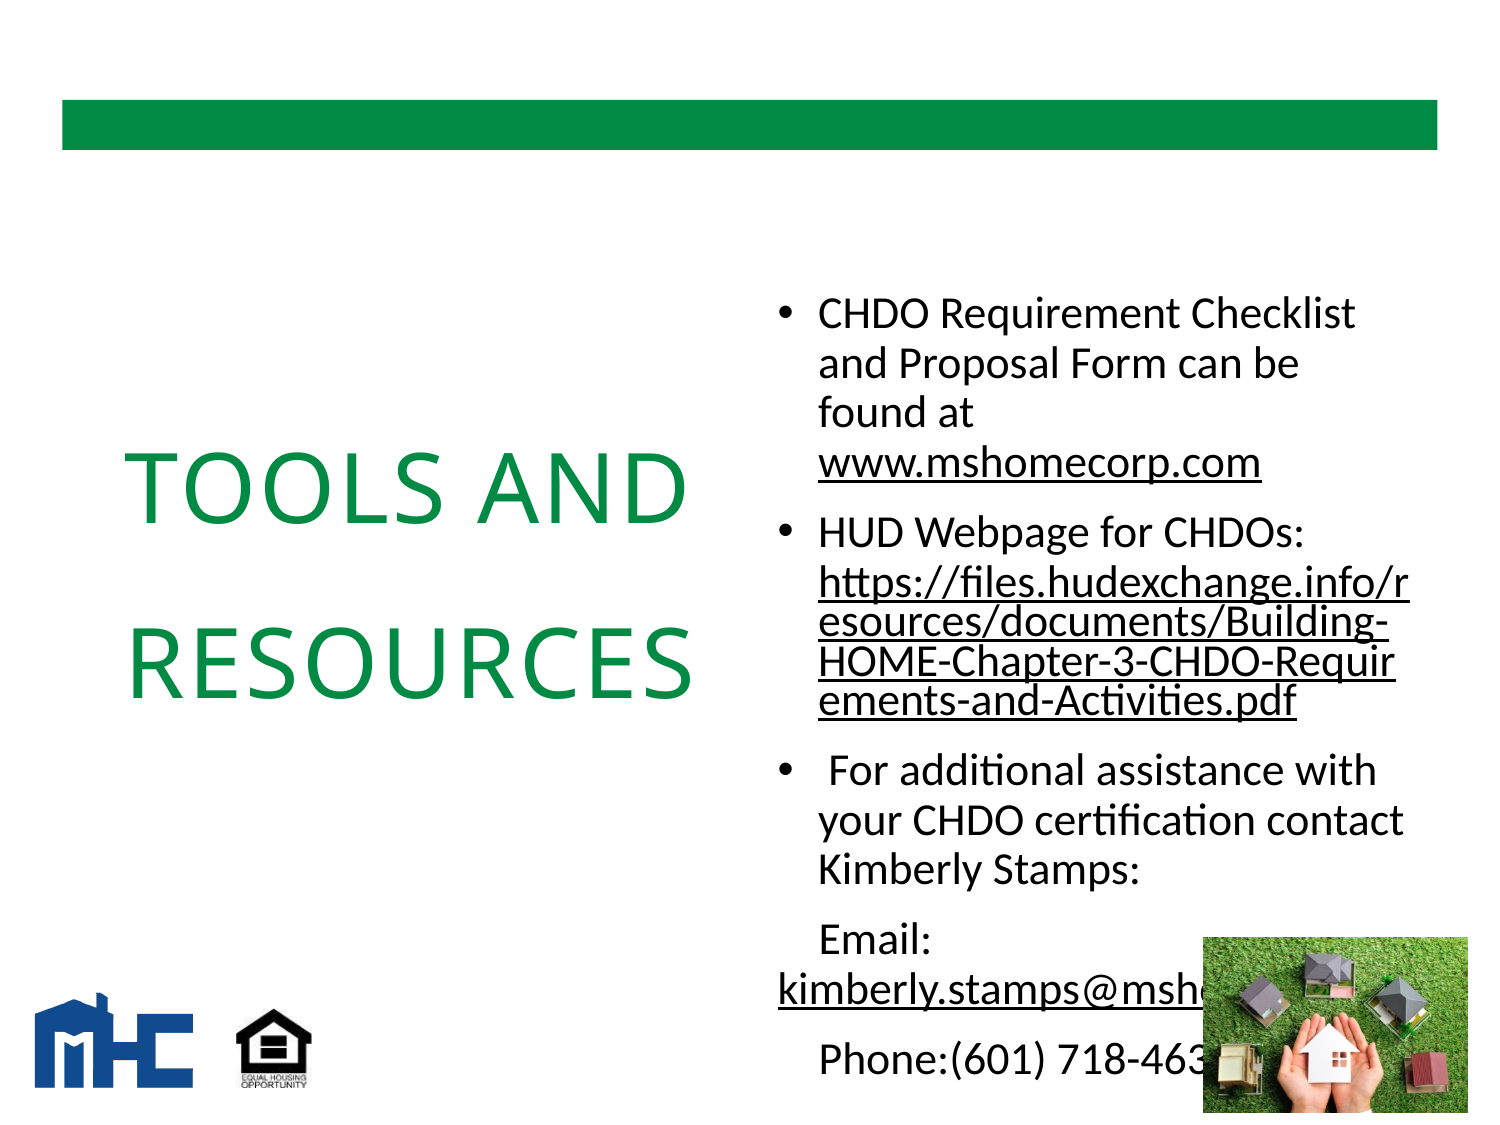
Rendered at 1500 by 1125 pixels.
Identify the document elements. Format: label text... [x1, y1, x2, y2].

list CHDO Requirement Checklist and Proposal Form can be found at www.mshomecorp.com HUD Webpage for CHDOs: https://files.hudexchange.info/resources/documents/Building-HOME-Chapter-3-CHDO-Requirements-and-Activities.pdf For additional assistance with your CHDO certification contact Kimberly Stamps: Email:kimberly.stamps@mshc.com Phone:(601) 718-4638 [762, 281, 1425, 1005]
picture [1203, 937, 1468, 1113]
text_box [87, 83, 1463, 213]
list TOOLS AND RESOURCES [75, 281, 738, 1005]
text_box [61, 98, 87, 152]
picture [24, 974, 205, 1115]
picture [236, 1008, 312, 1088]
